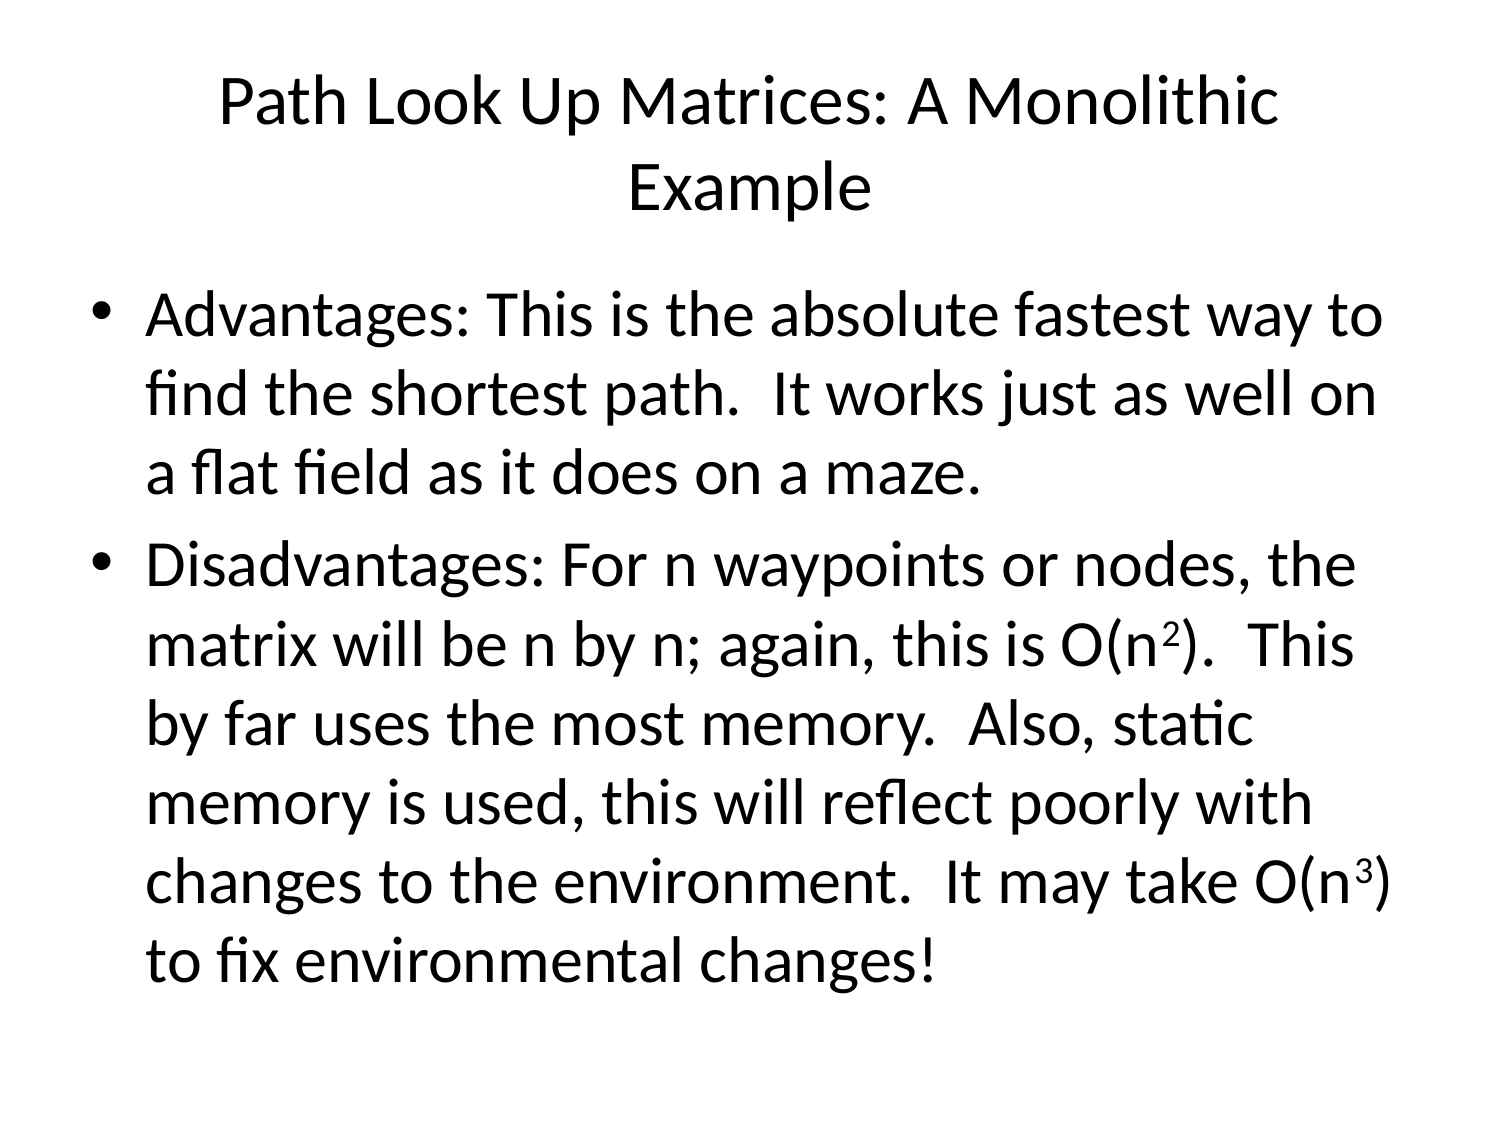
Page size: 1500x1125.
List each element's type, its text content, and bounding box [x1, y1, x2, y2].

title Path Look Up Matrices: A Monolithic Example [74, 44, 1426, 233]
list Advantages: This is the absolute fastest way to find the shortest path. It works just as well on a flat field as it does on a maze. Disadvantages: For n waypoints or nodes, the matrix will be n by n; again, this is O(n2). This by far uses the most memory. Also, static memory is used, this will reflect poorly with changes to the environment. It may take O(n3) to fix environmental changes! [74, 262, 1426, 1006]
